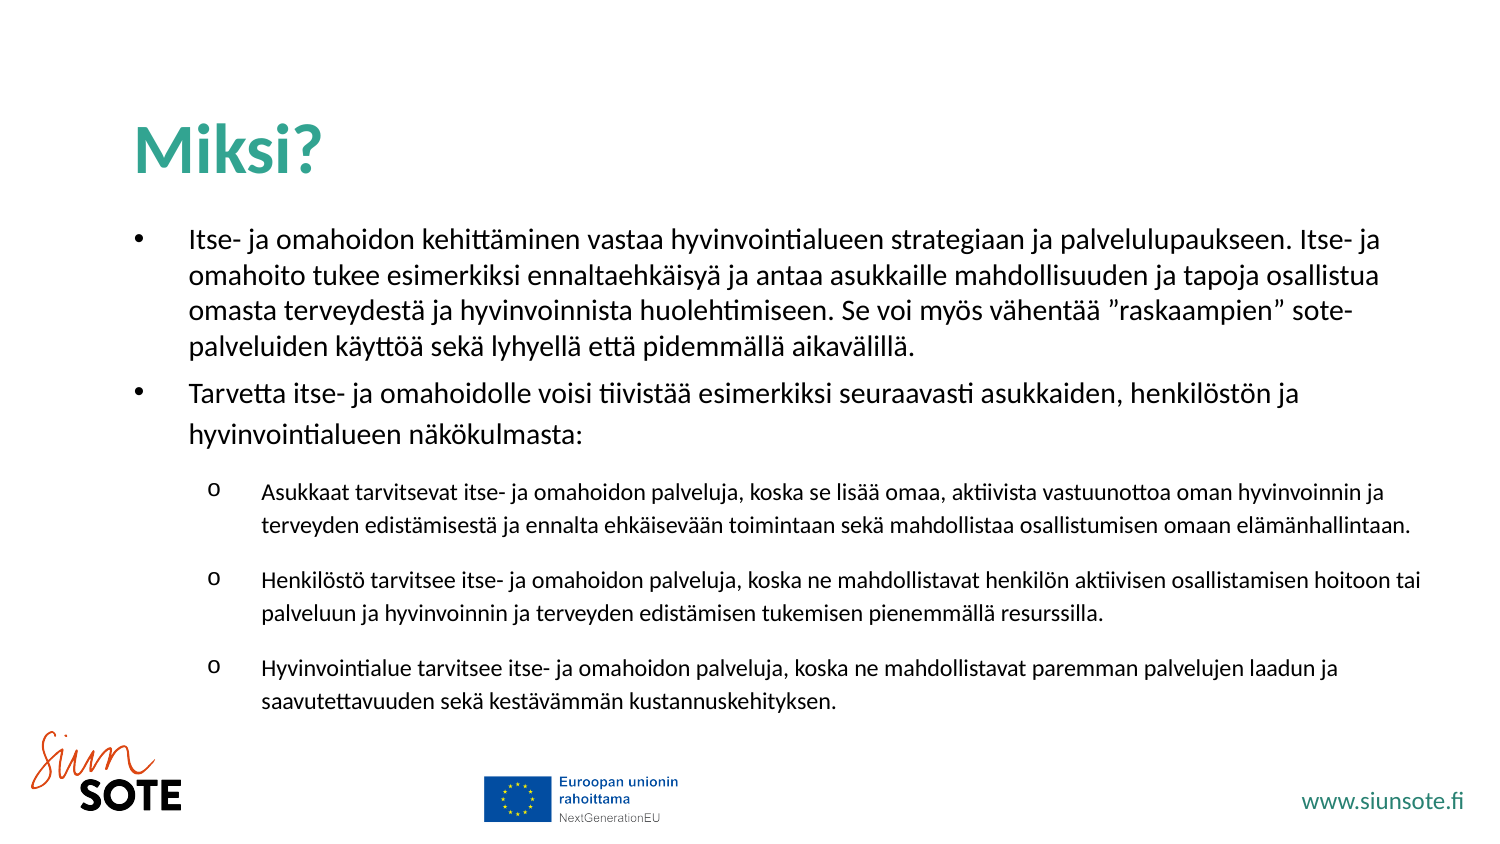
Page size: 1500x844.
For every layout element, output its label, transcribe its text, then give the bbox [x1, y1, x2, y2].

picture [478, 769, 710, 829]
list Itse- ja omahoidon kehittäminen vastaa hyvinvointialueen strategiaan ja palvelulupaukseen. Itse- ja omahoito tukee esimerkiksi ennaltaehkäisyä ja antaa asukkaille mahdollisuuden ja tapoja osallistua omasta terveydestä ja hyvinvoinnista huolehtimiseen. Se voi myös vähentää ”raskaampien” sote-palveluiden käyttöä sekä lyhyellä että pidemmällä aikavälillä. Tarvetta itse- ja omahoidolle voisi tiivistää esimerkiksi seuraavasti asukkaiden, henkilöstön ja hyvinvointialueen näkökulmasta: Asukkaat tarvitsevat itse- ja omahoidon palveluja, koska se lisää omaa, aktiivista vastuunottoa oman hyvinvoinnin ja terveyden edistämisestä ja ennalta ehkäisevään toimintaan sekä mahdollistaa osallistumisen omaan elämänhallintaan. Henkilöstö tarvitsee itse- ja omahoidon palveluja, koska ne mahdollistavat henkilön aktiivisen osallistamisen hoitoon tai palveluun ja hyvinvoinnin ja terveyden edistämisen tukemisen pienemmällä resurssilla. Hyvinvointialue tarvitsee itse- ja omahoidon palveluja, koska ne mahdollistavat paremman palvelujen laadun ja saavutettavuuden sekä kestävämmän kustannuskehityksen. [118, 212, 1459, 746]
title Miksi? [119, 33, 1459, 196]
picture [31, 731, 181, 811]
